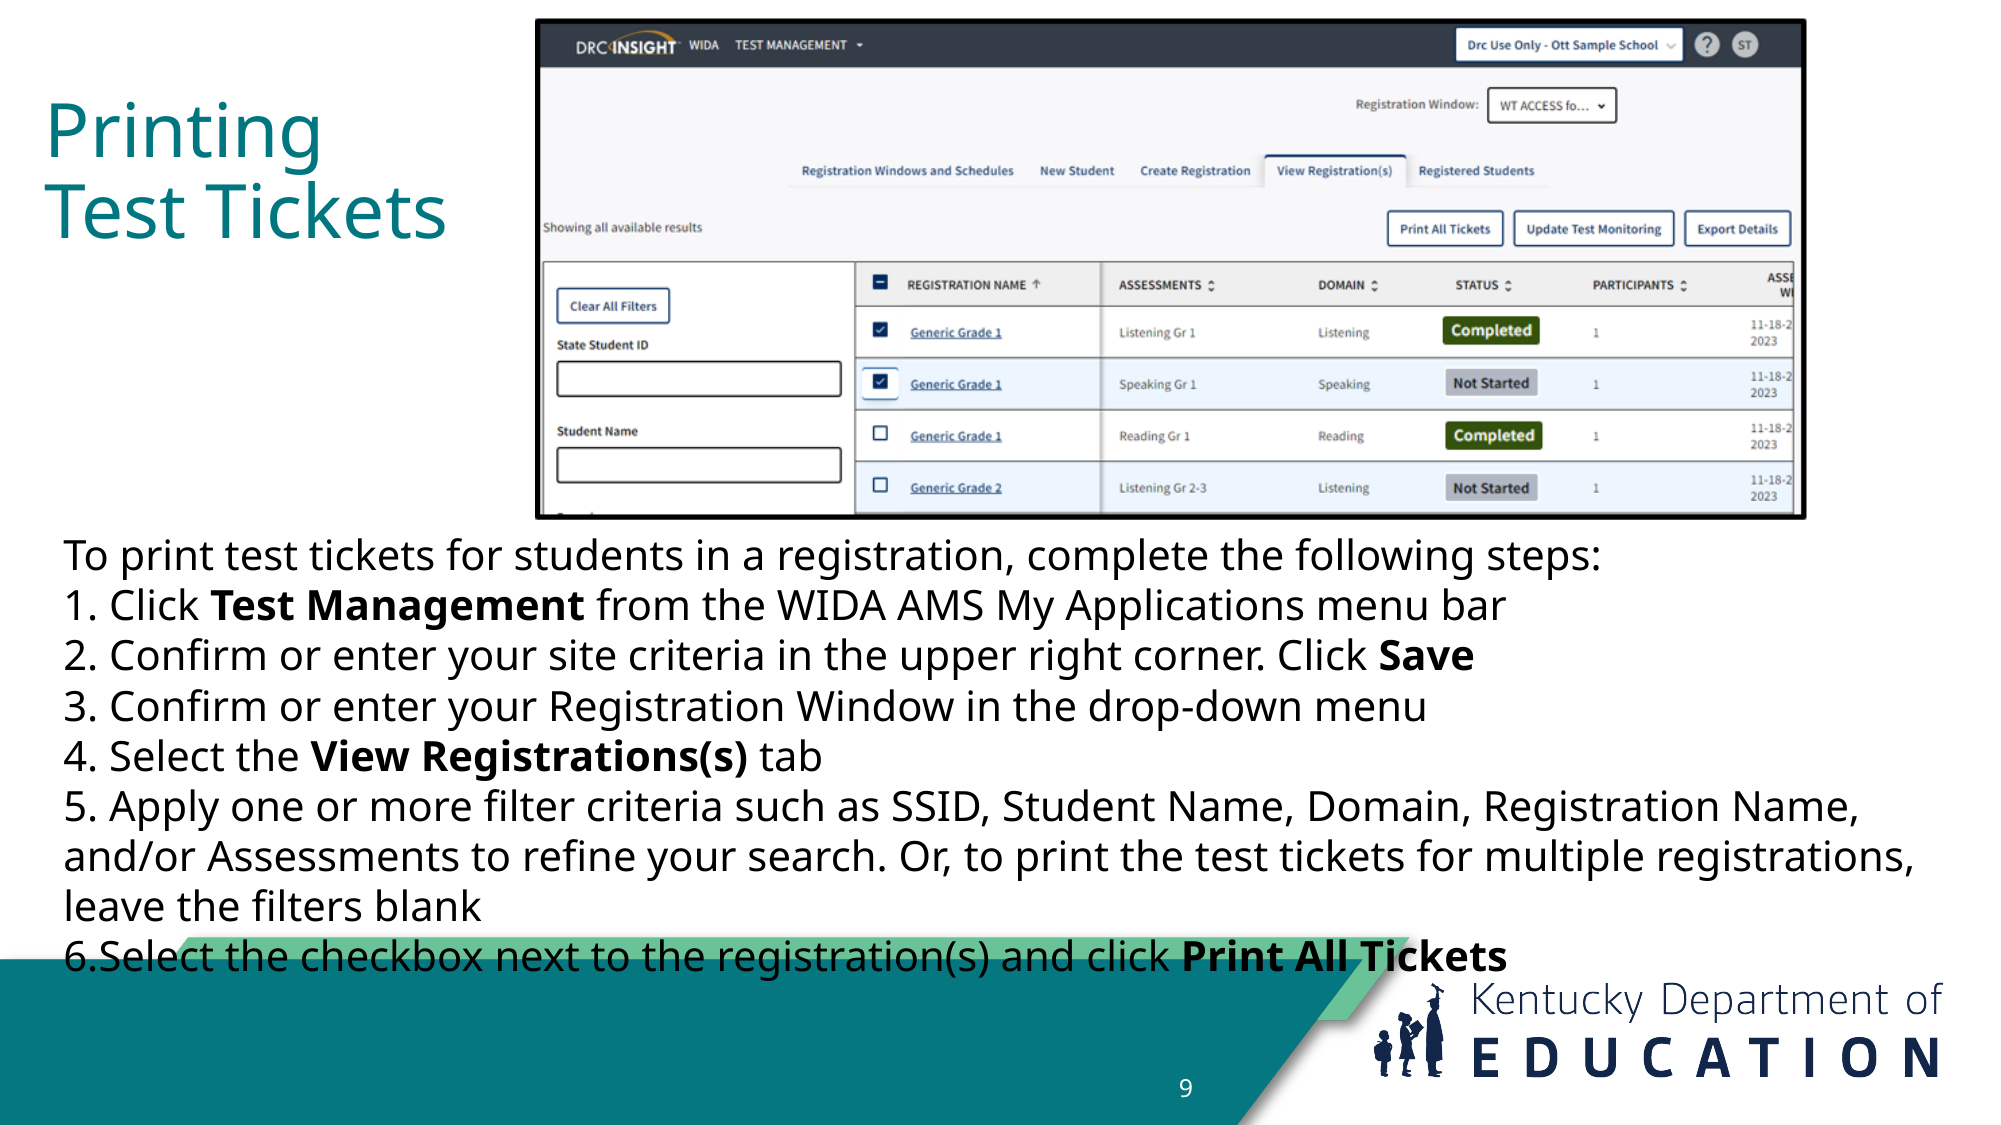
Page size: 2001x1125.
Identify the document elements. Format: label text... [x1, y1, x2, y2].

picture [0, 0, 2001, 1125]
title Printing Test Tickets [29, 65, 500, 282]
text_box To print test tickets for students in a registration, complete the following steps: Click Test Management from the WIDA AMS My Applications menu bar Confirm or enter your site criteria in the upper right corner. Click Save Confirm or enter your Registration Window in the drop-down menu Select the View Registrations(s) tab Apply one or more filter criteria such as SSID, Student Name, Domain, Registration Name, and/or Assessments to refine your search. Or, to print the test tickets for multiple registrations, leave the filters blank Select the checkbox next to the registration(s) and click Print All Tickets [48, 521, 2000, 1032]
